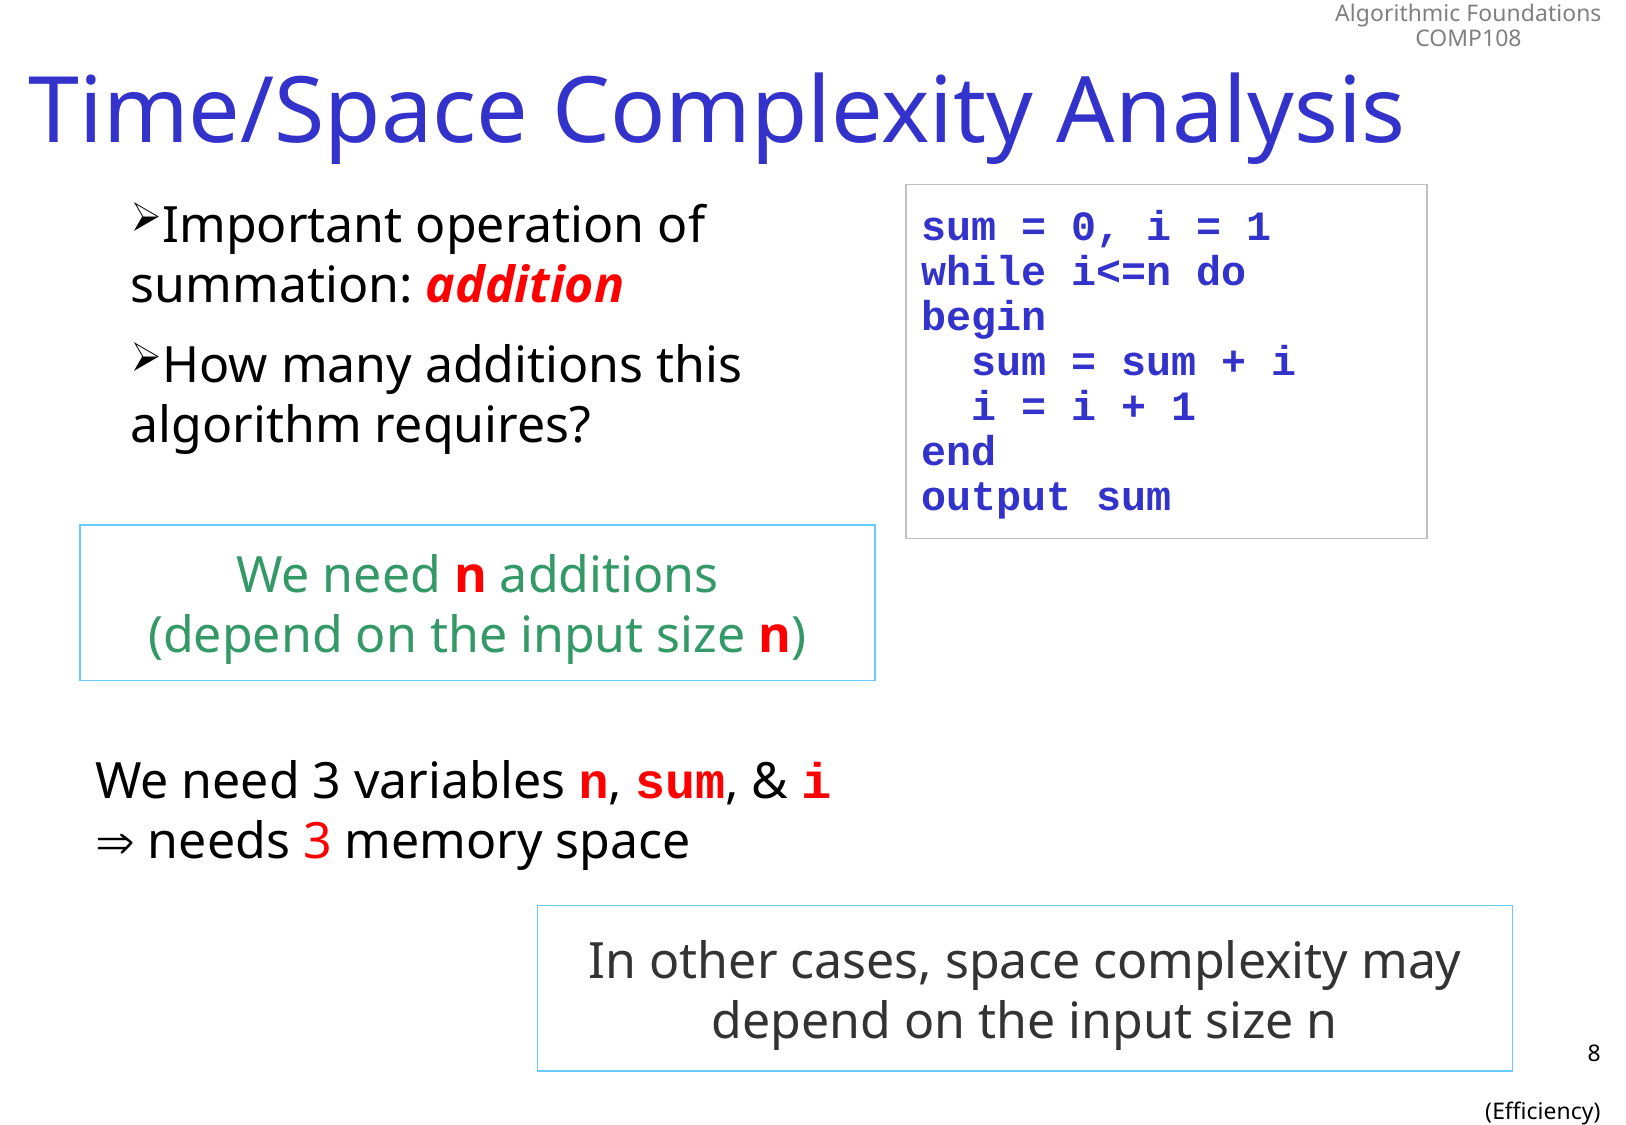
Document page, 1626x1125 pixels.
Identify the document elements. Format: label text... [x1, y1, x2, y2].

text_box We need 3 variables n, sum, & i  needs 3 memory space [80, 741, 1025, 1071]
text_box In other cases, space complexity may depend on the input size n [537, 905, 1513, 1071]
slide_number 8 (Efficiency) [1276, 1030, 1616, 1107]
list Important operation of summation: addition How many additions this algorithm requires? [115, 184, 896, 585]
text_box We need n additions (depend on the input size n) [80, 525, 875, 681]
title Time/Space Complexity Analysis [13, 12, 1625, 200]
text_box sum = 0, i = 1 while i<=n do begin sum = sum + i i = i + 1 end output sum [906, 184, 1427, 539]
